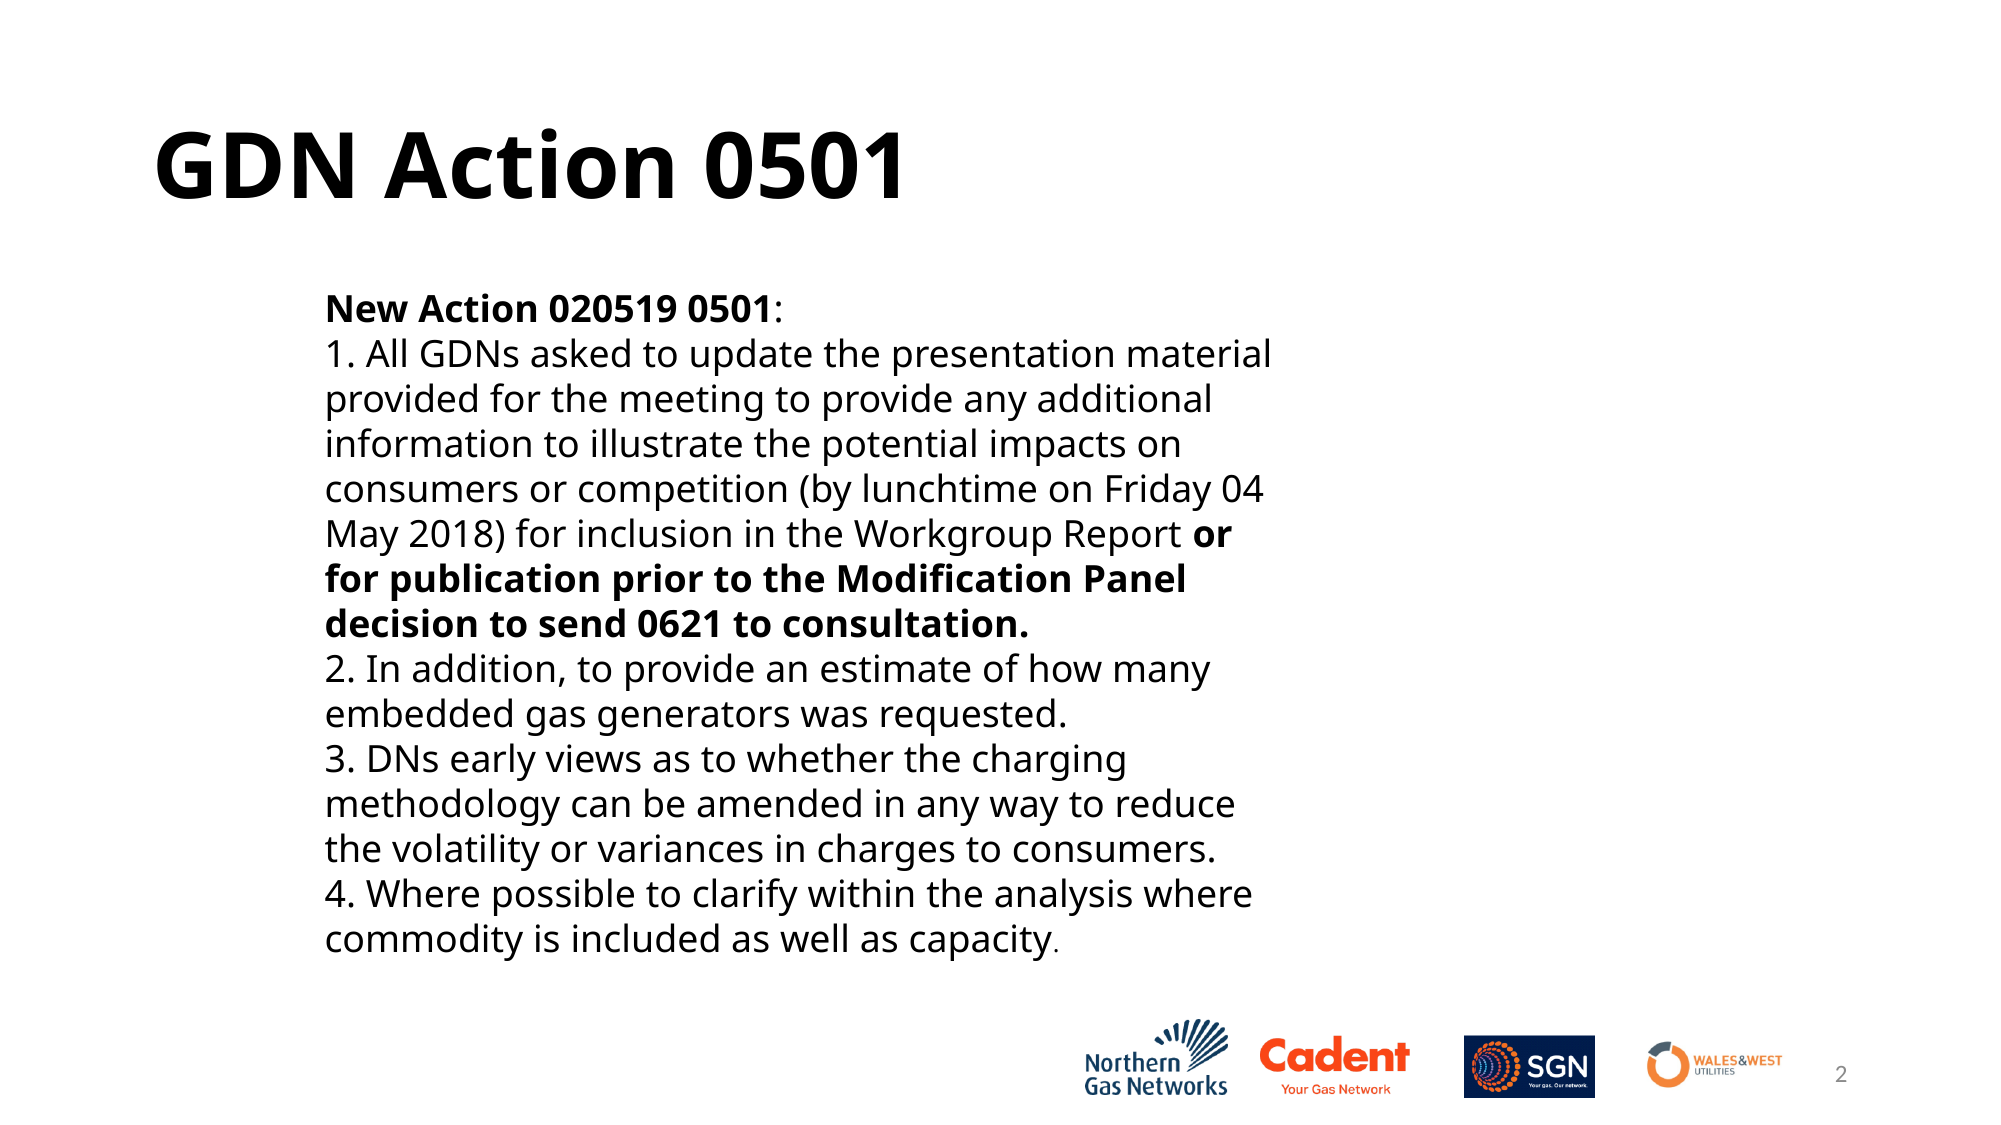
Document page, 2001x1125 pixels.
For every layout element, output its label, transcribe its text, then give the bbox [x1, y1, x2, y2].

slide_number 2 [1801, 1042, 1863, 1103]
picture [1059, 1013, 1801, 1104]
title GDN Action 0501 [137, 59, 1863, 278]
text_box New Action 020519 0501: 1. All GDNs asked to update the presentation material provided for the meeting to provide any additional information to illustrate the potential impacts on consumers or competition (by lunchtime on Friday 04 May 2018) for inclusion in the Workgroup Report or for publication prior to the Modification Panel decision to send 0621 to consultation. 2. In addition, to provide an estimate of how many embedded gas generators was requested. 3. DNs early views as to whether the charging methodology can be amended in any way to reduce the volatility or variances in charges to consumers. 4. Where possible to clarify within the analysis where commodity is included as well as capacity. [309, 277, 1310, 967]
